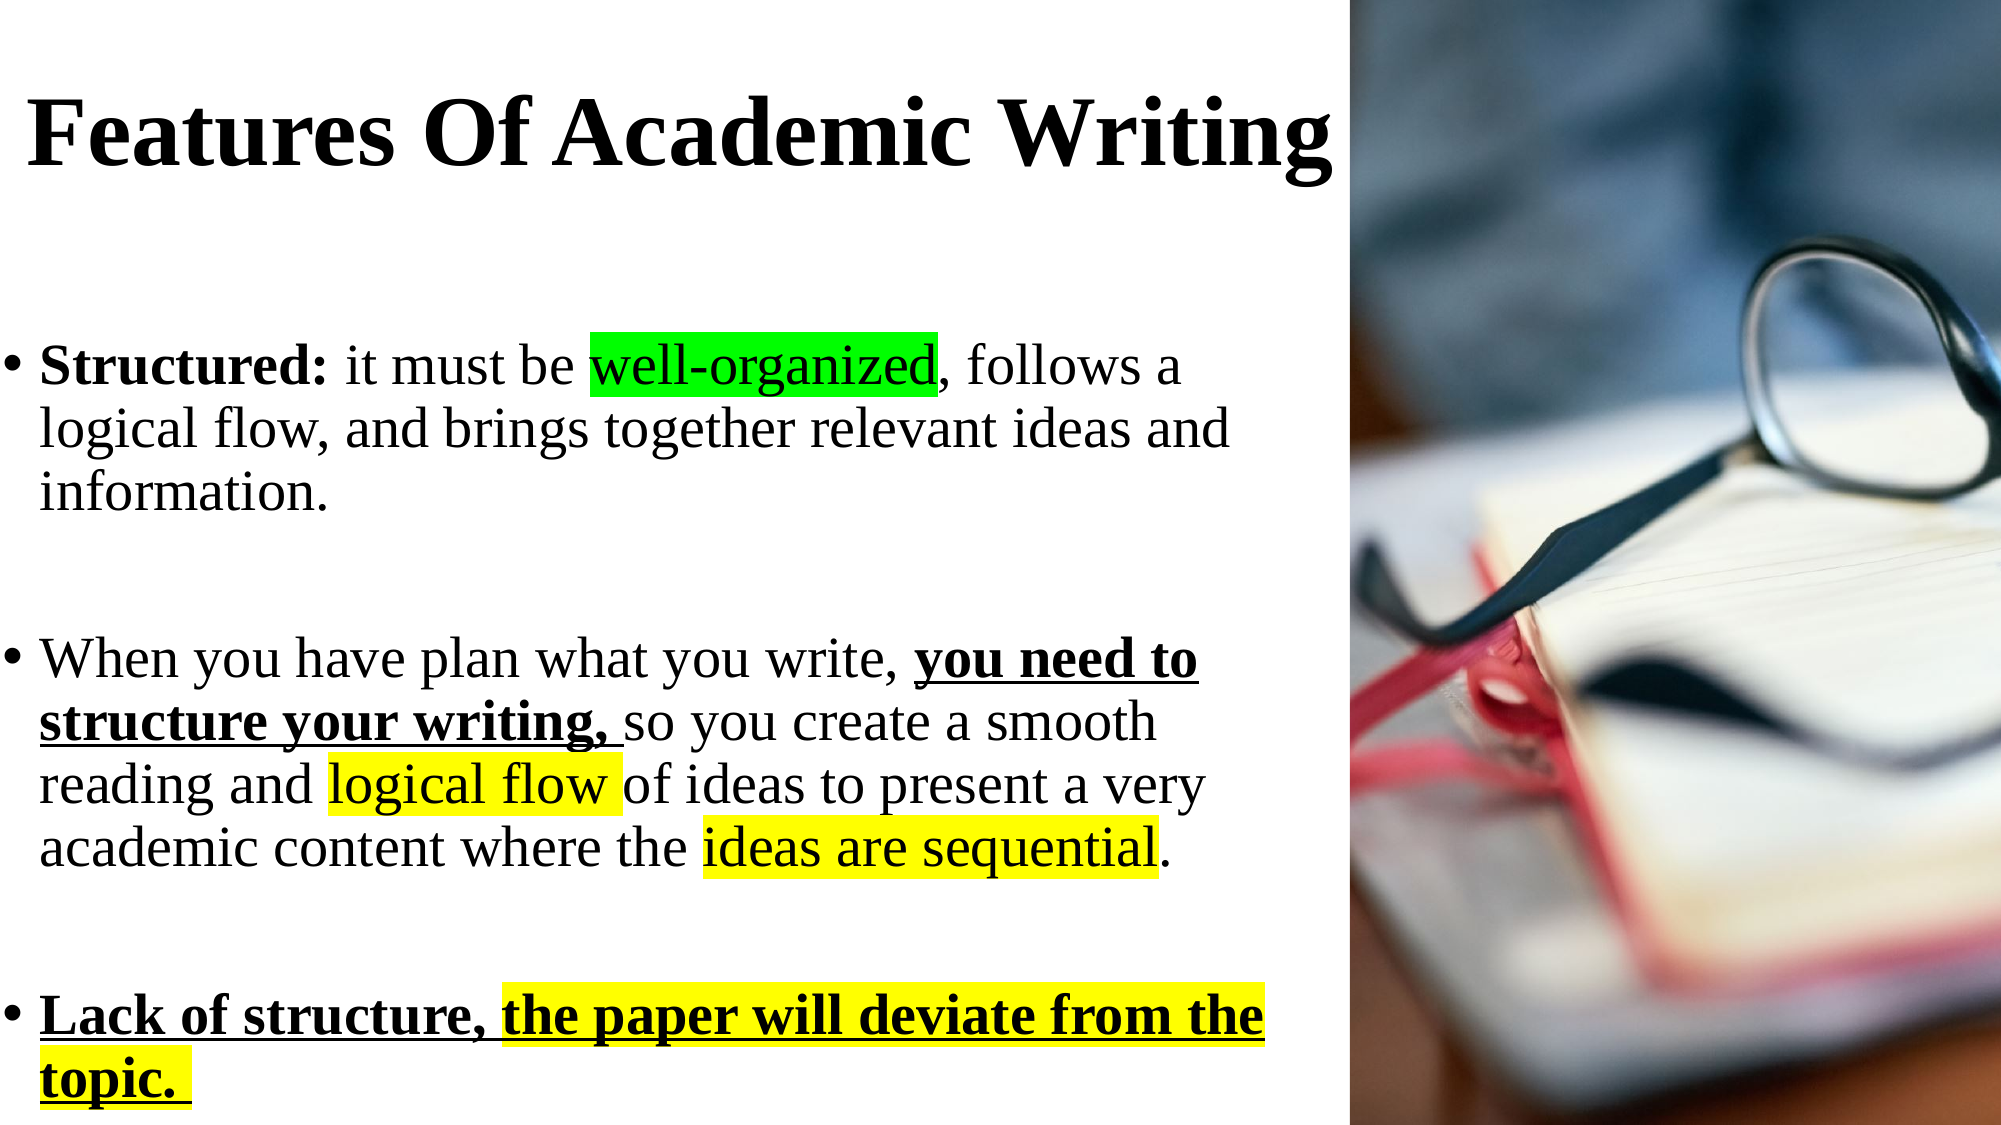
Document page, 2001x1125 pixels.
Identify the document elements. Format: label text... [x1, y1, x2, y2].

title Features Of Academic Writing [10, 0, 1349, 267]
list Structured: it must be well-organized, follows a logical flow, and brings together relevant ideas and information. When you have plan what you write, you need to structure your writing, so you create a smooth reading and logical flow of ideas to present a very academic content where the ideas are sequential. Lack of structure, the paper will deviate from the topic. [0, 363, 1328, 1080]
picture [1349, 0, 2001, 1125]
